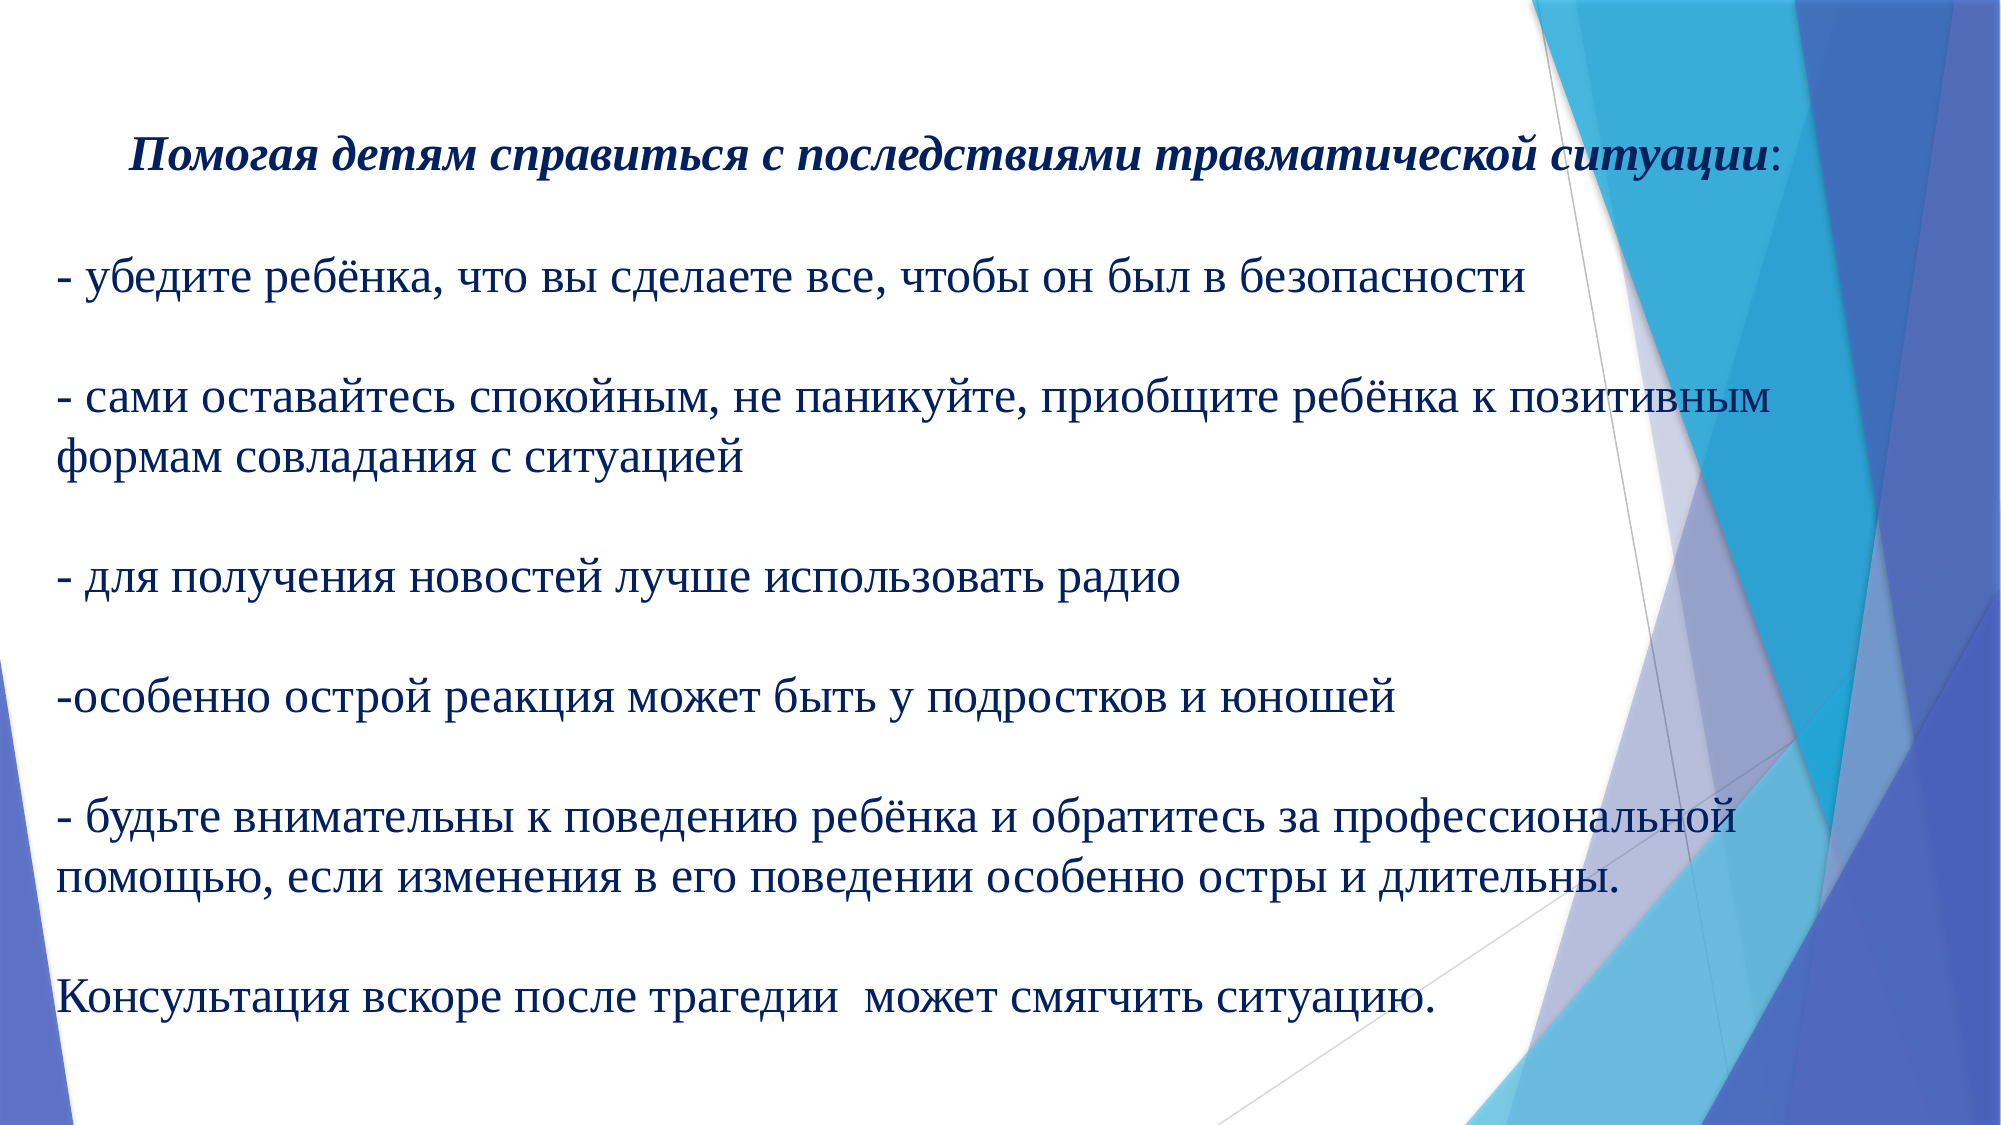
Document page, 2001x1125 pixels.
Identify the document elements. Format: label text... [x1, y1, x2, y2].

title Помогая детям справиться с последствиями травматической ситуации: - убедите ребёнка, что вы сделаете все, чтобы он был в безопасности - сами оставайтесь спокойным, не паникуйте, приобщите ребёнка к позитивным формам совладания с ситуацией - для получения новостей лучше использовать радио -особенно острой реакция может быть у подростков и юношей - будьте внимательны к поведению ребёнка и обратитесь за профессиональной помощью, если изменения в его поведении особенно остры и длительны. Консультация вскоре после трагедии может смягчить ситуацию. [41, 104, 1888, 925]
